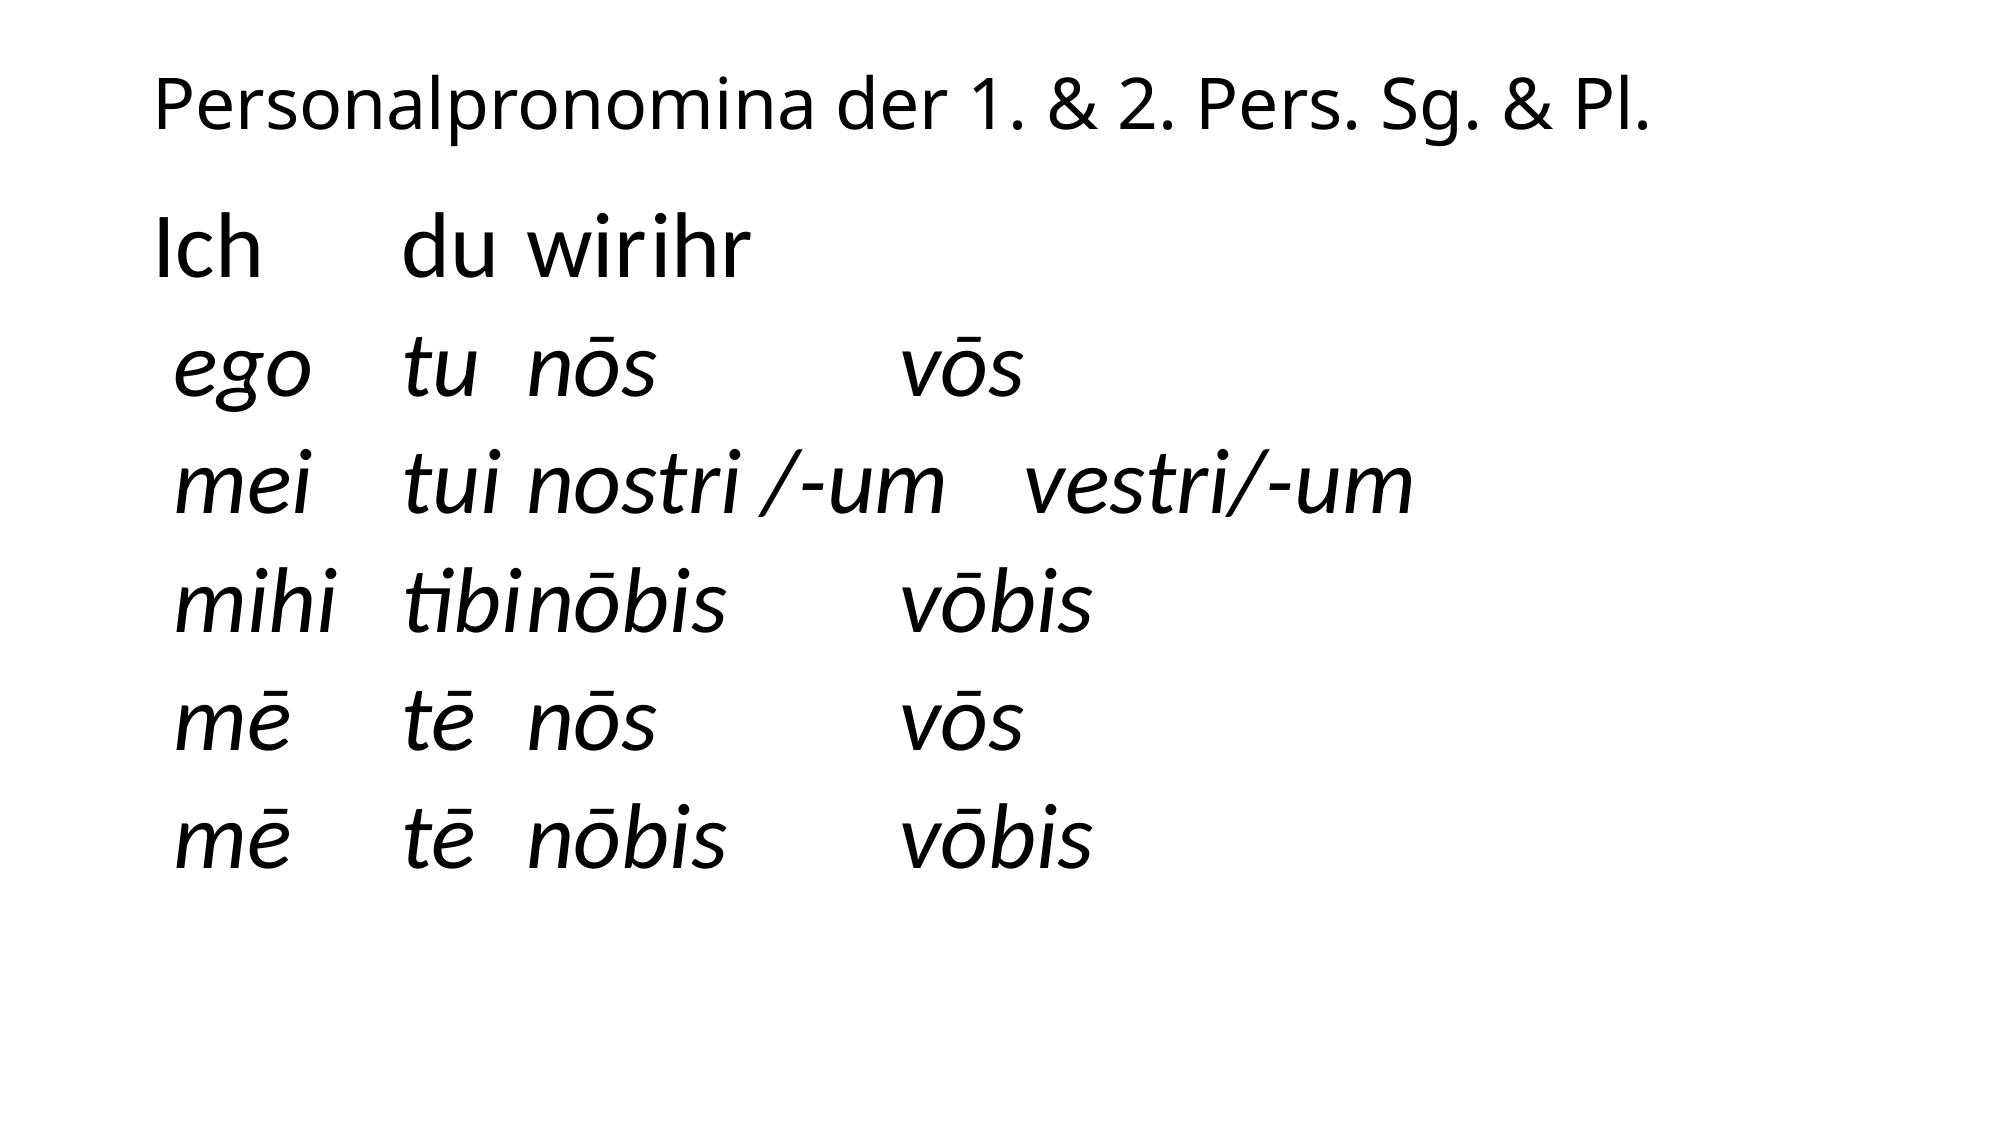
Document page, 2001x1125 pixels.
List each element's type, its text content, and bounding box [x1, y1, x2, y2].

title Personalpronomina der 1. & 2. Pers. Sg. & Pl. [137, 59, 1863, 154]
list Ich du wir ihr ego tu nōs vōs mei tui nostri /-um vestri/-um mihi tibi nōbis vōbis mē tē nōs vōs mē tē nōbis vōbis [137, 189, 1863, 904]
